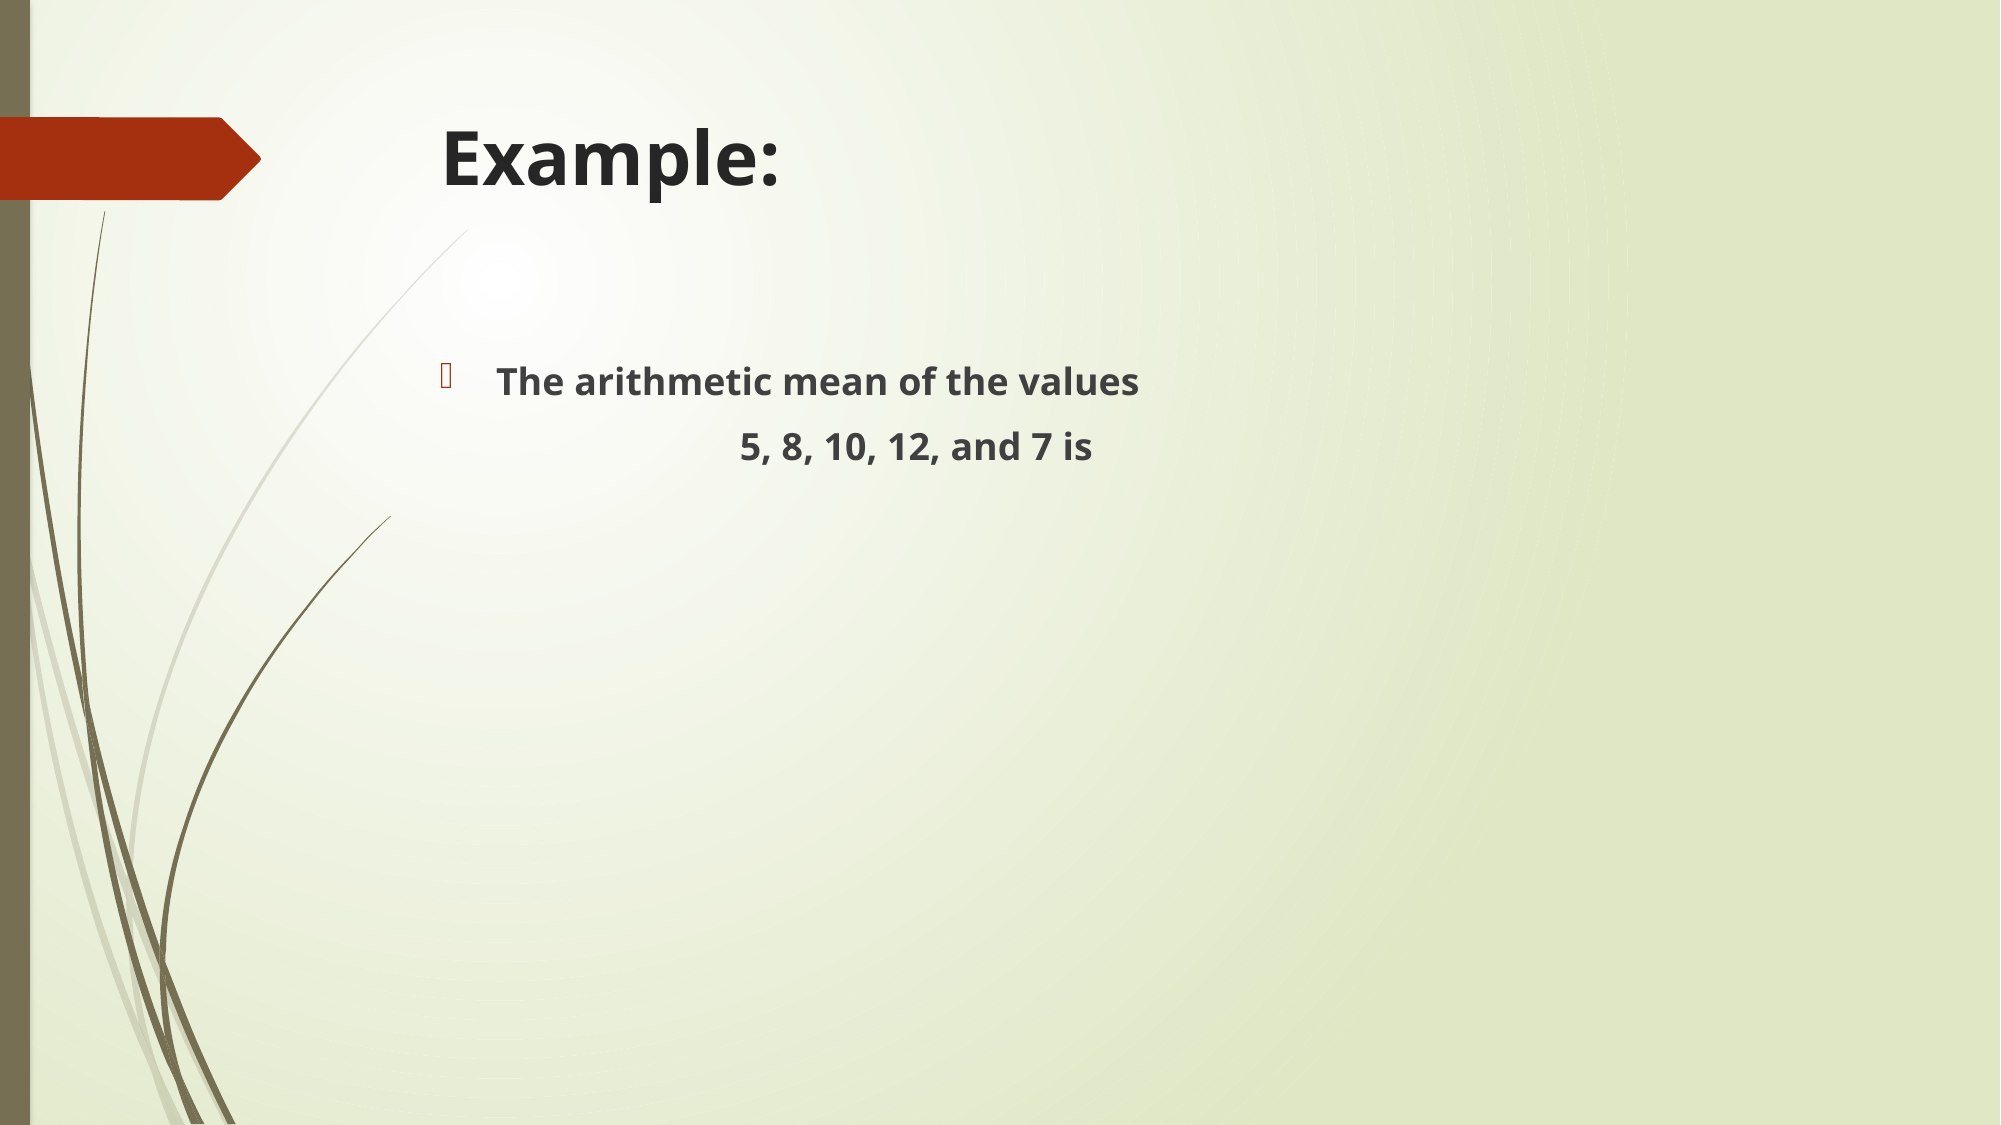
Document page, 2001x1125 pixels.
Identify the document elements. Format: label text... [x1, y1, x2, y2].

title Example: [425, 102, 1888, 313]
